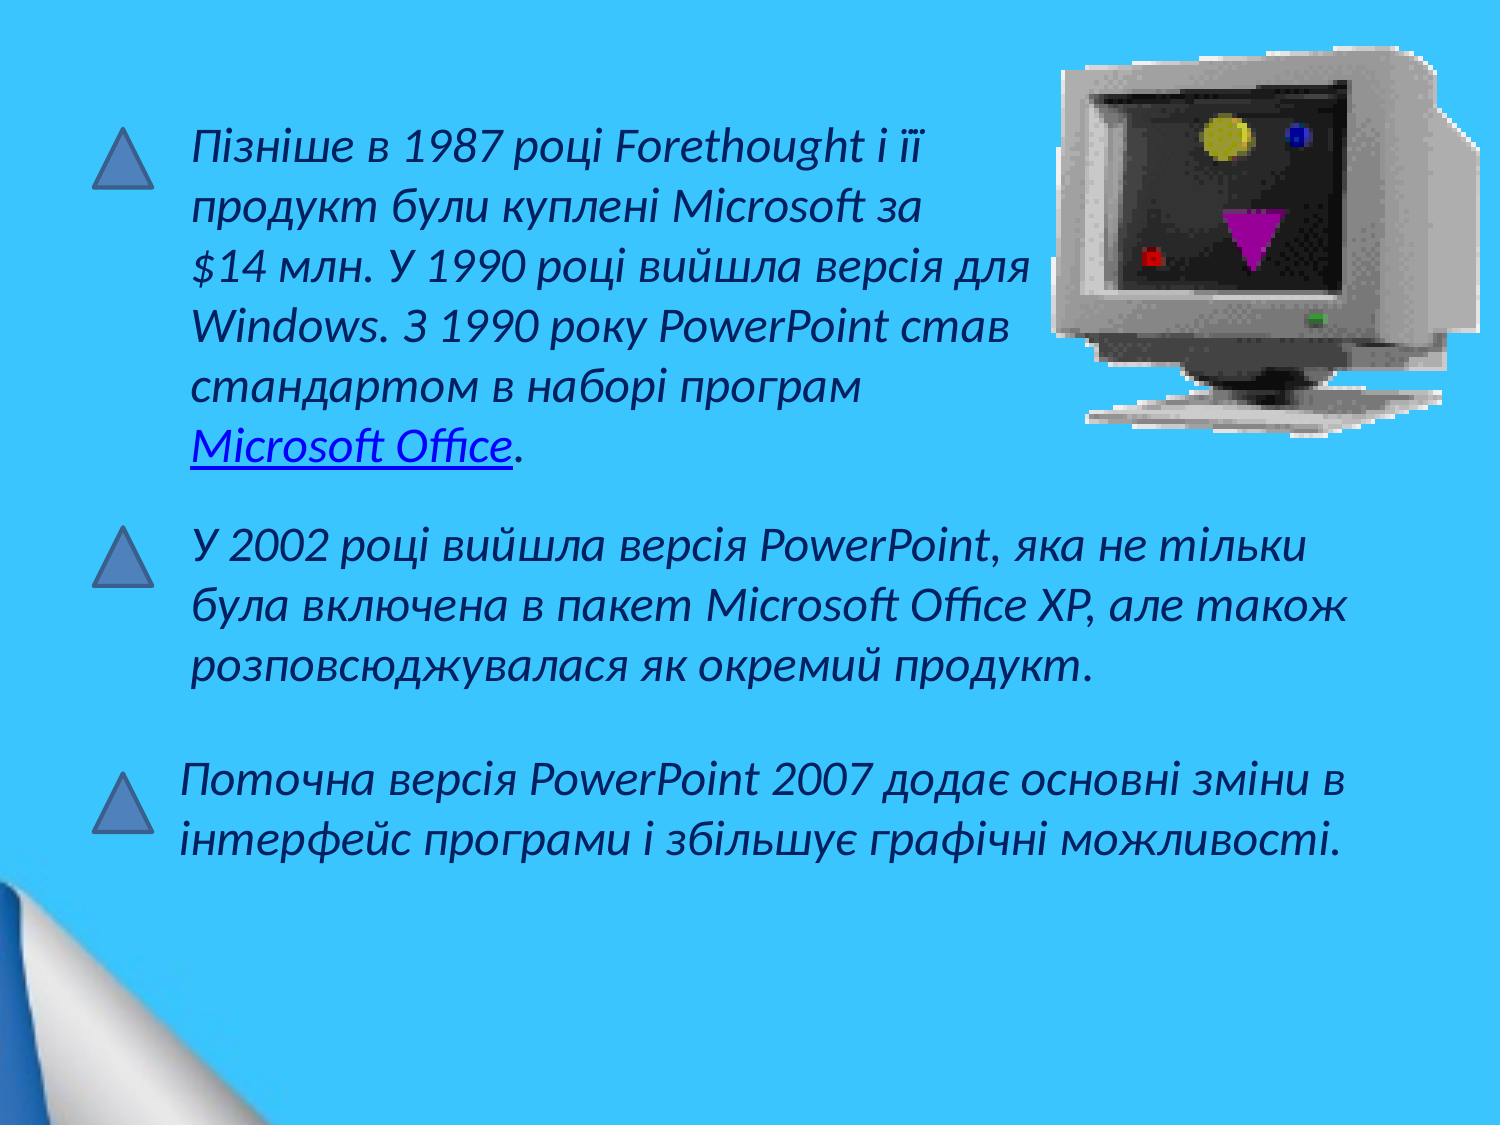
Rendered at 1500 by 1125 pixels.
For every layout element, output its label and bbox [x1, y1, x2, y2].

list [1023, 0, 1500, 477]
picture [0, 0, 1500, 1125]
